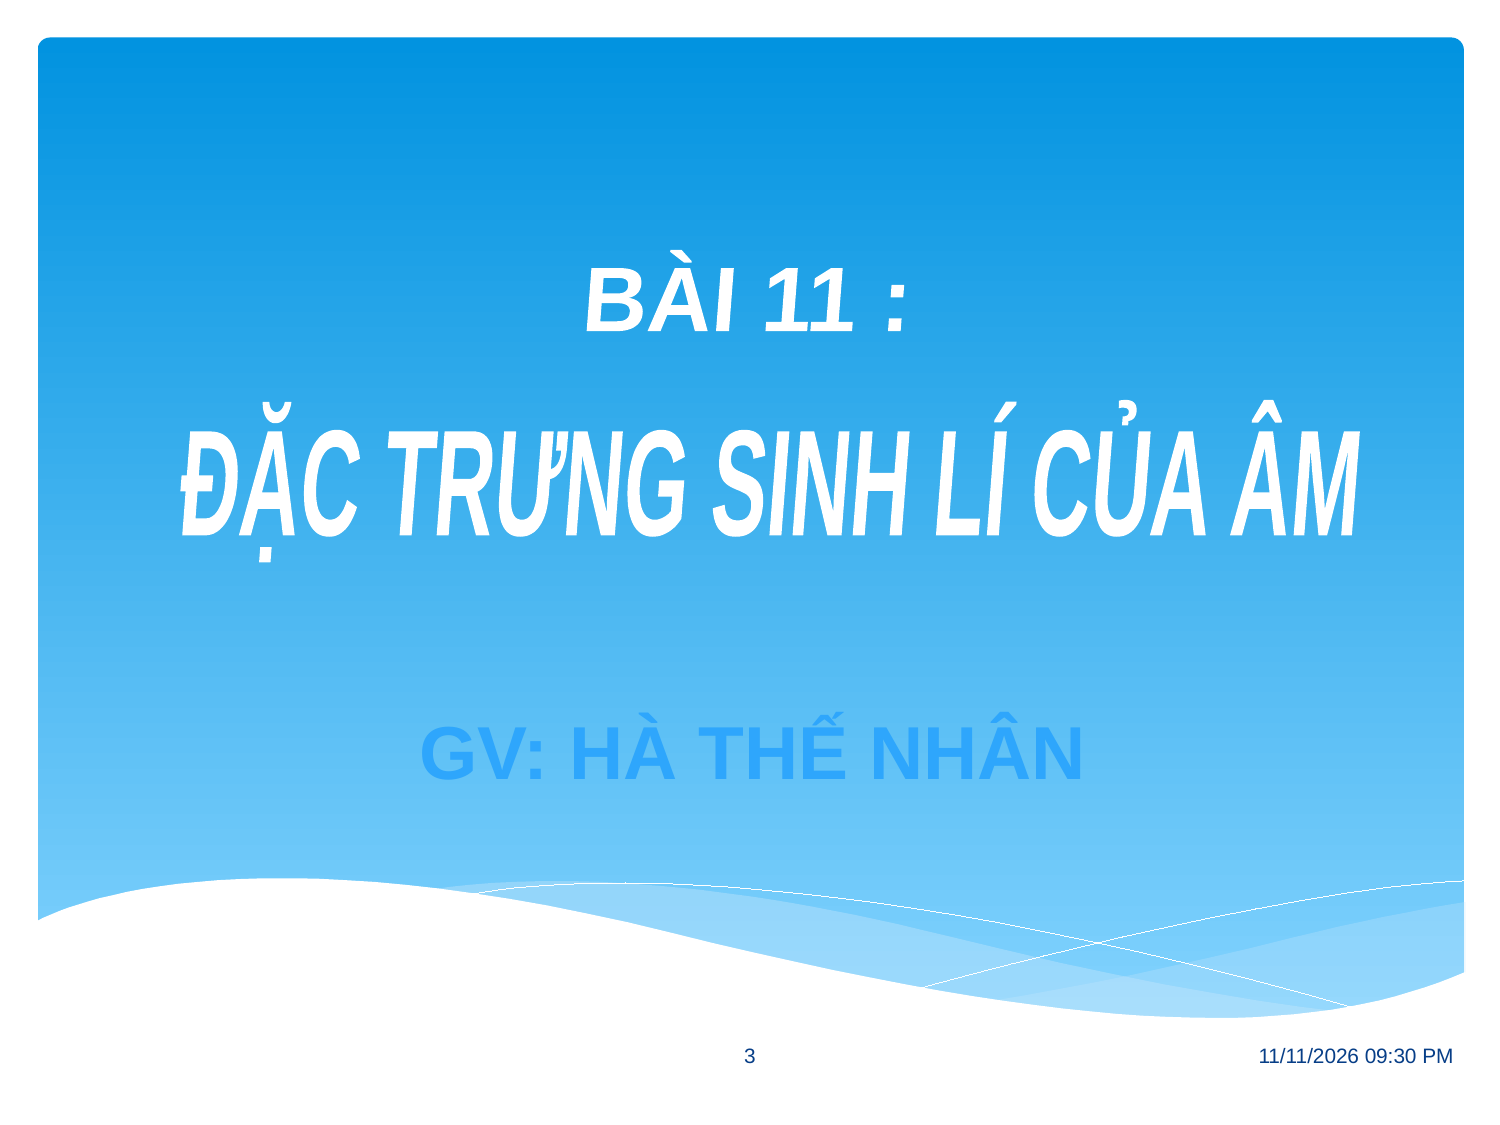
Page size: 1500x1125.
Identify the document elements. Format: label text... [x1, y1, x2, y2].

slide_number 3 [654, 1025, 846, 1086]
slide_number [847, 1025, 1469, 1086]
text_box GV: HÀ THẾ NHÂN [404, 696, 1102, 802]
